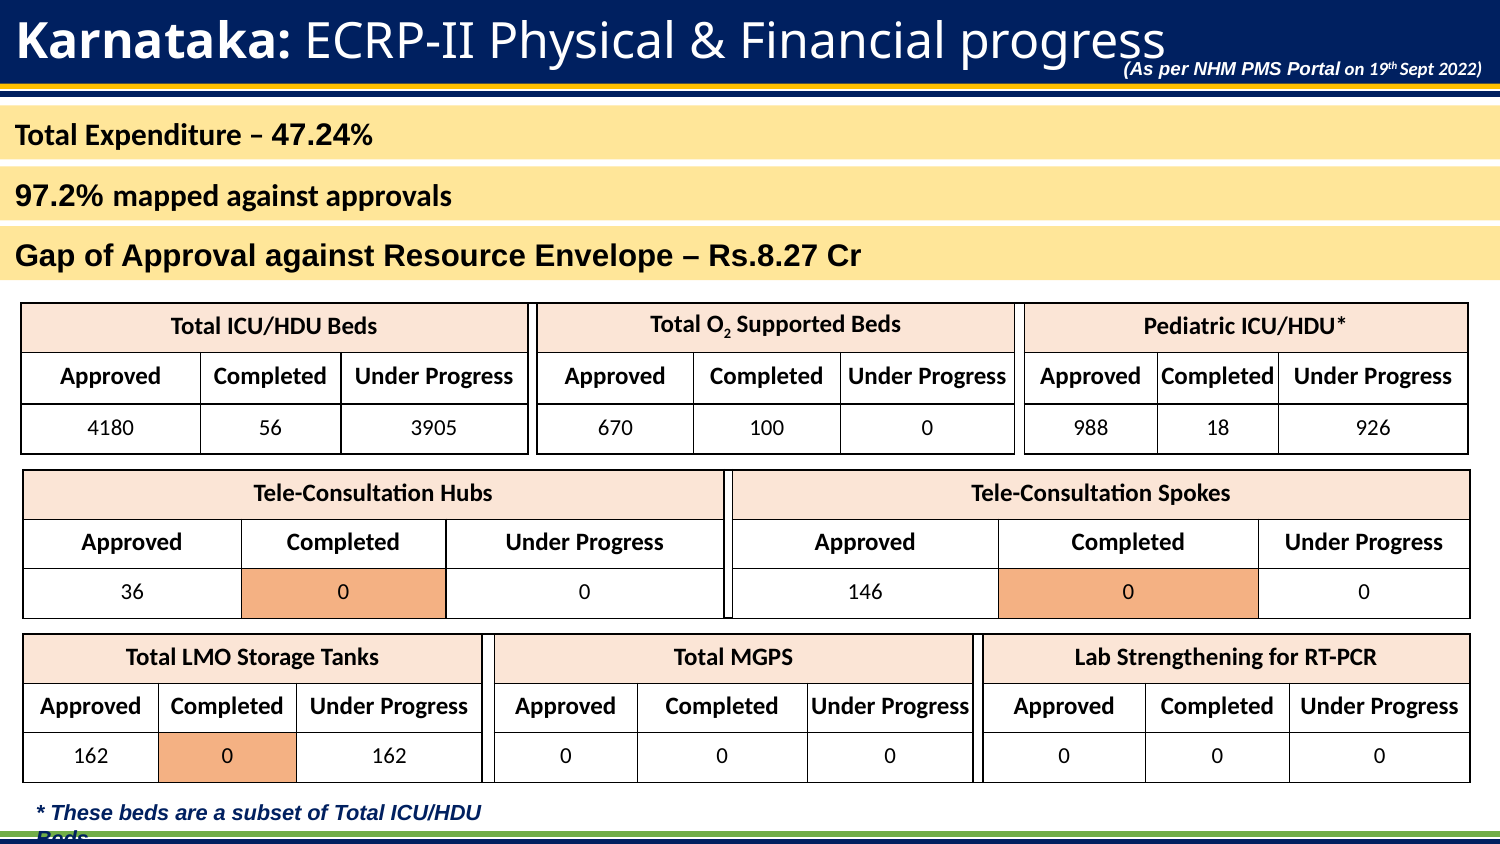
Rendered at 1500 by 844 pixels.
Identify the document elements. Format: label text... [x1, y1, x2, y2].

table_cell [1015, 404, 1024, 454]
table_header Tele-Consultation Spokes [733, 471, 1469, 519]
table_cell 0 [447, 569, 723, 618]
table_cell [974, 683, 982, 733]
table_cell 0 [1290, 733, 1469, 782]
table_cell 0 [999, 569, 1258, 618]
table_cell Completed [242, 520, 445, 568]
table_cell Approved [24, 520, 241, 568]
table_cell Completed [1158, 353, 1278, 403]
table_cell Approved [22, 353, 200, 403]
table_header Lab Strengthening for RT-PCR [984, 635, 1469, 683]
table_cell Under Progress [1259, 520, 1469, 568]
table_cell 162 [297, 733, 481, 782]
table_cell 0 [638, 733, 807, 782]
table_header [529, 304, 536, 352]
table_cell 100 [694, 405, 840, 453]
table_cell Under Progress [1290, 684, 1469, 732]
text_box (As per NHM PMS Portal on 19th Sept 2022) [1108, 49, 1500, 87]
text_box Total Expenditure – 47.24% [0, 105, 1500, 160]
table_cell Under Progress [297, 684, 481, 732]
table_cell Approved [24, 684, 158, 732]
table_cell Approved [1025, 353, 1157, 403]
table_cell 36 [24, 569, 241, 618]
table_cell [483, 683, 494, 733]
table_cell 162 [24, 733, 158, 782]
table_cell 3905 [342, 405, 527, 453]
table_header Total LMO Storage Tanks [24, 635, 481, 683]
table_header Tele-Consultation Hubs [24, 471, 723, 519]
table_cell Approved [495, 684, 637, 732]
table_header Pediatric ICU/HDU* [1025, 304, 1467, 352]
table_cell 4180 [22, 405, 200, 453]
table_cell Under Progress [1279, 353, 1467, 403]
table_cell Under Progress [342, 353, 527, 403]
table_header [725, 471, 732, 519]
table_cell 670 [538, 405, 693, 453]
table_header [1015, 304, 1024, 352]
table_cell Under Progress [808, 684, 972, 732]
table_cell 0 [242, 569, 445, 618]
table_cell [1015, 352, 1024, 404]
table_cell 0 [984, 733, 1145, 782]
table_cell Completed [159, 684, 296, 732]
table_cell [725, 568, 732, 617]
table_cell 926 [1279, 405, 1467, 453]
table_cell 0 [808, 733, 972, 782]
table_cell [725, 519, 732, 568]
table_cell 0 [1259, 569, 1469, 618]
table_cell Approved [538, 353, 693, 403]
title Karnataka: ECRP-II Physical & Financial progress [0, 0, 1500, 84]
table_cell 0 [159, 733, 296, 782]
table_cell 988 [1025, 405, 1157, 453]
table_cell 146 [733, 569, 998, 618]
table_cell Completed [1146, 684, 1289, 732]
table_header [974, 635, 982, 683]
table_header Total ICU/HDU Beds [22, 304, 527, 352]
table_cell [529, 404, 536, 454]
table_cell [483, 733, 494, 782]
table_cell Under Progress [841, 353, 1014, 403]
table_cell 56 [201, 405, 340, 453]
table_header Total O2 Supported Beds [538, 304, 1014, 352]
table_cell Completed [999, 520, 1258, 568]
table_cell Completed [638, 684, 807, 732]
table_cell Approved [984, 684, 1145, 732]
table_cell [529, 352, 536, 404]
table_cell 18 [1158, 405, 1278, 453]
text_box Gap of Approval against Resource Envelope – Rs.8.27 Cr [0, 226, 1500, 281]
table_cell Completed [201, 353, 340, 403]
table_header Total MGPS [495, 635, 972, 683]
table_cell [974, 733, 982, 782]
text_box 97.2% mapped against approvals [0, 166, 1500, 221]
table_cell Approved [733, 520, 998, 568]
table_cell Completed [694, 353, 840, 403]
table_cell 0 [1146, 733, 1289, 782]
table_cell 0 [495, 733, 637, 782]
table_cell 0 [841, 405, 1014, 453]
table_header [483, 635, 494, 683]
text_box * These beds are a subset of Total ICU/HDU Beds [21, 790, 505, 844]
table_cell Under Progress [447, 520, 723, 568]
